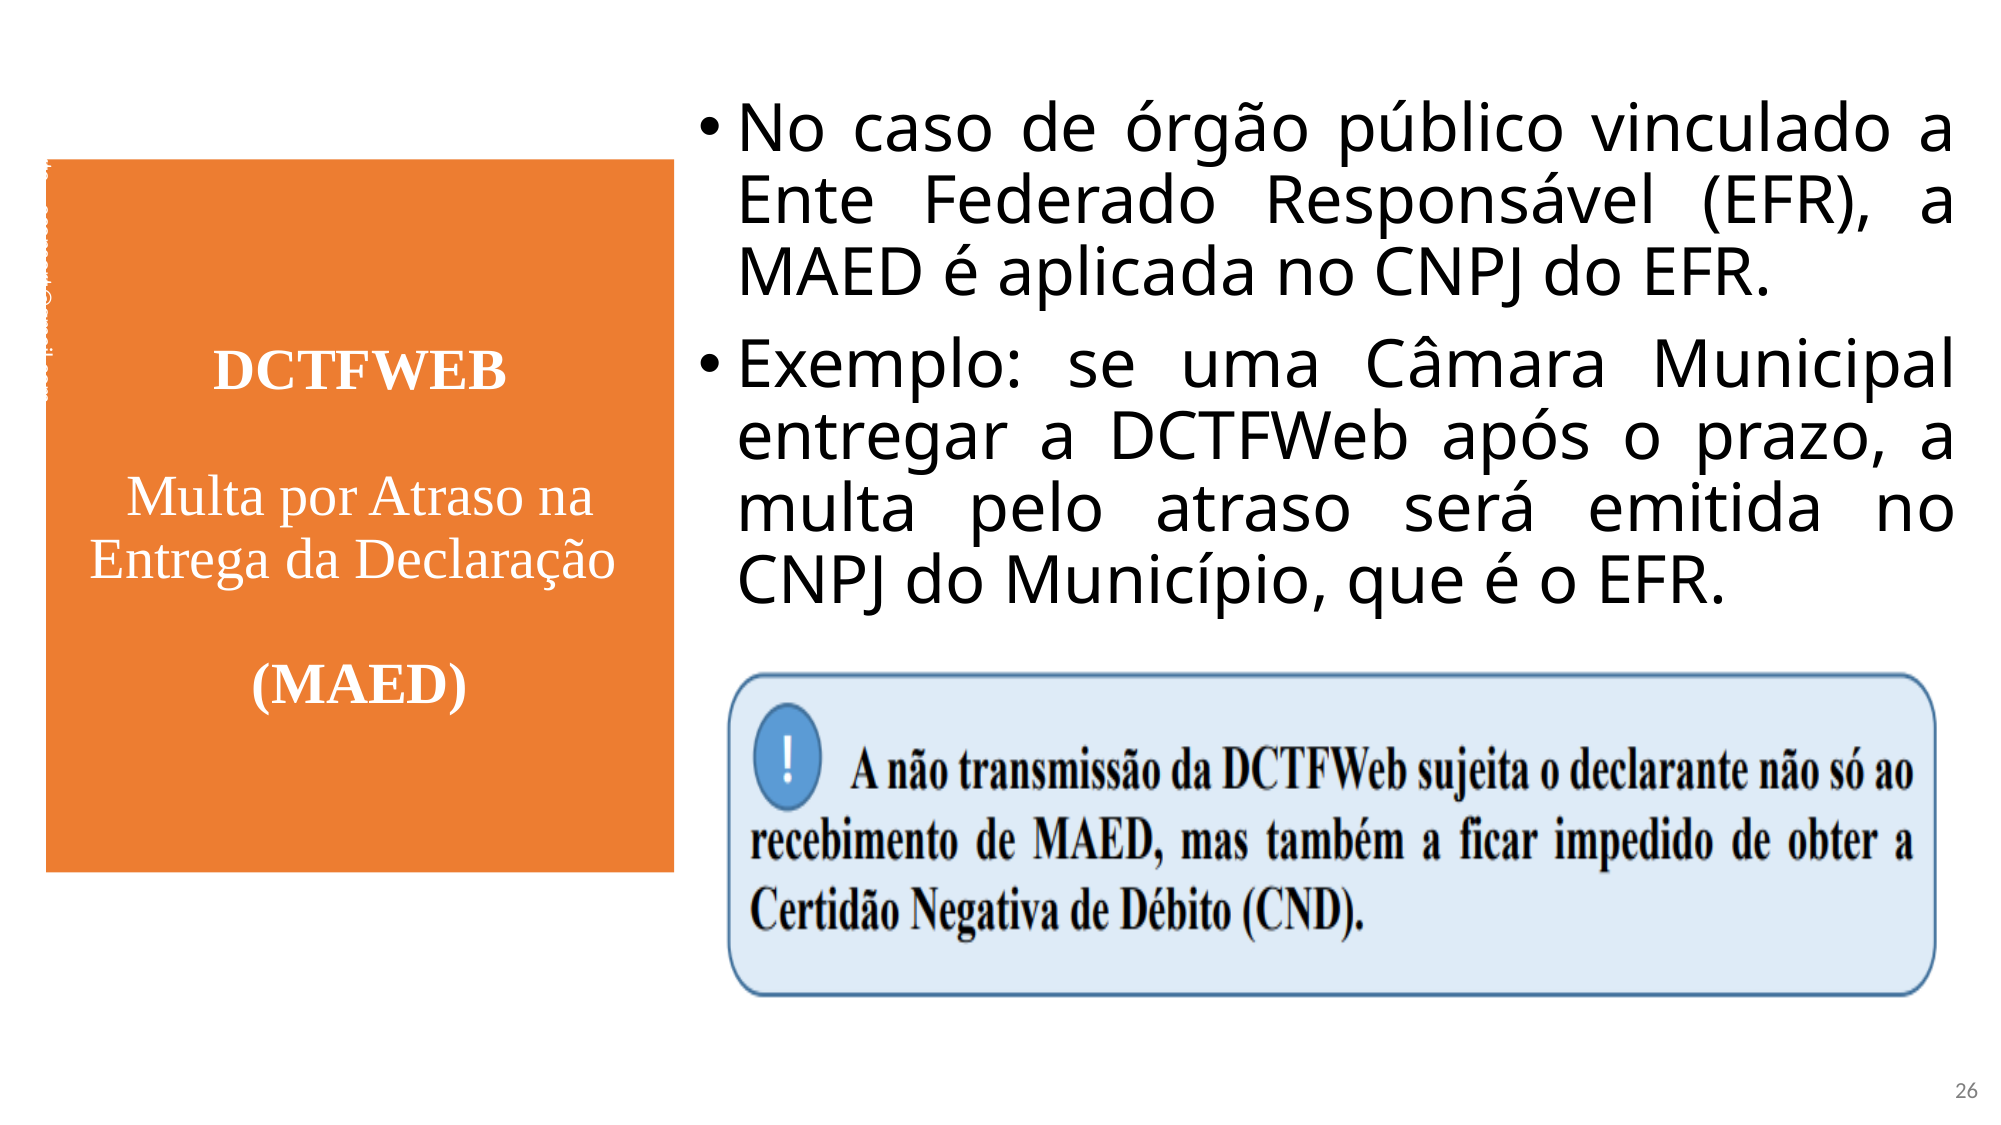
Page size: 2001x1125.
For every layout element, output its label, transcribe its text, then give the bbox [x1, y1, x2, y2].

slide_number 26 [1920, 1058, 1994, 1119]
footer eraldo consorte - econsort@gmail.com [16, 20, 77, 696]
list No caso de órgão público vinculado a Ente Federado Responsável (EFR), a MAED é aplicada no CNPJ do EFR. Exemplo: se uma Câmara Municipal entregar a DCTFWeb após o prazo, a multa pelo atraso será emitida no CNPJ do Município, que é o EFR. [683, 20, 1973, 1084]
title DCTFWEB Multa por Atraso na Entrega da Declaração (MAED) [46, 159, 675, 873]
picture [704, 655, 1954, 1024]
